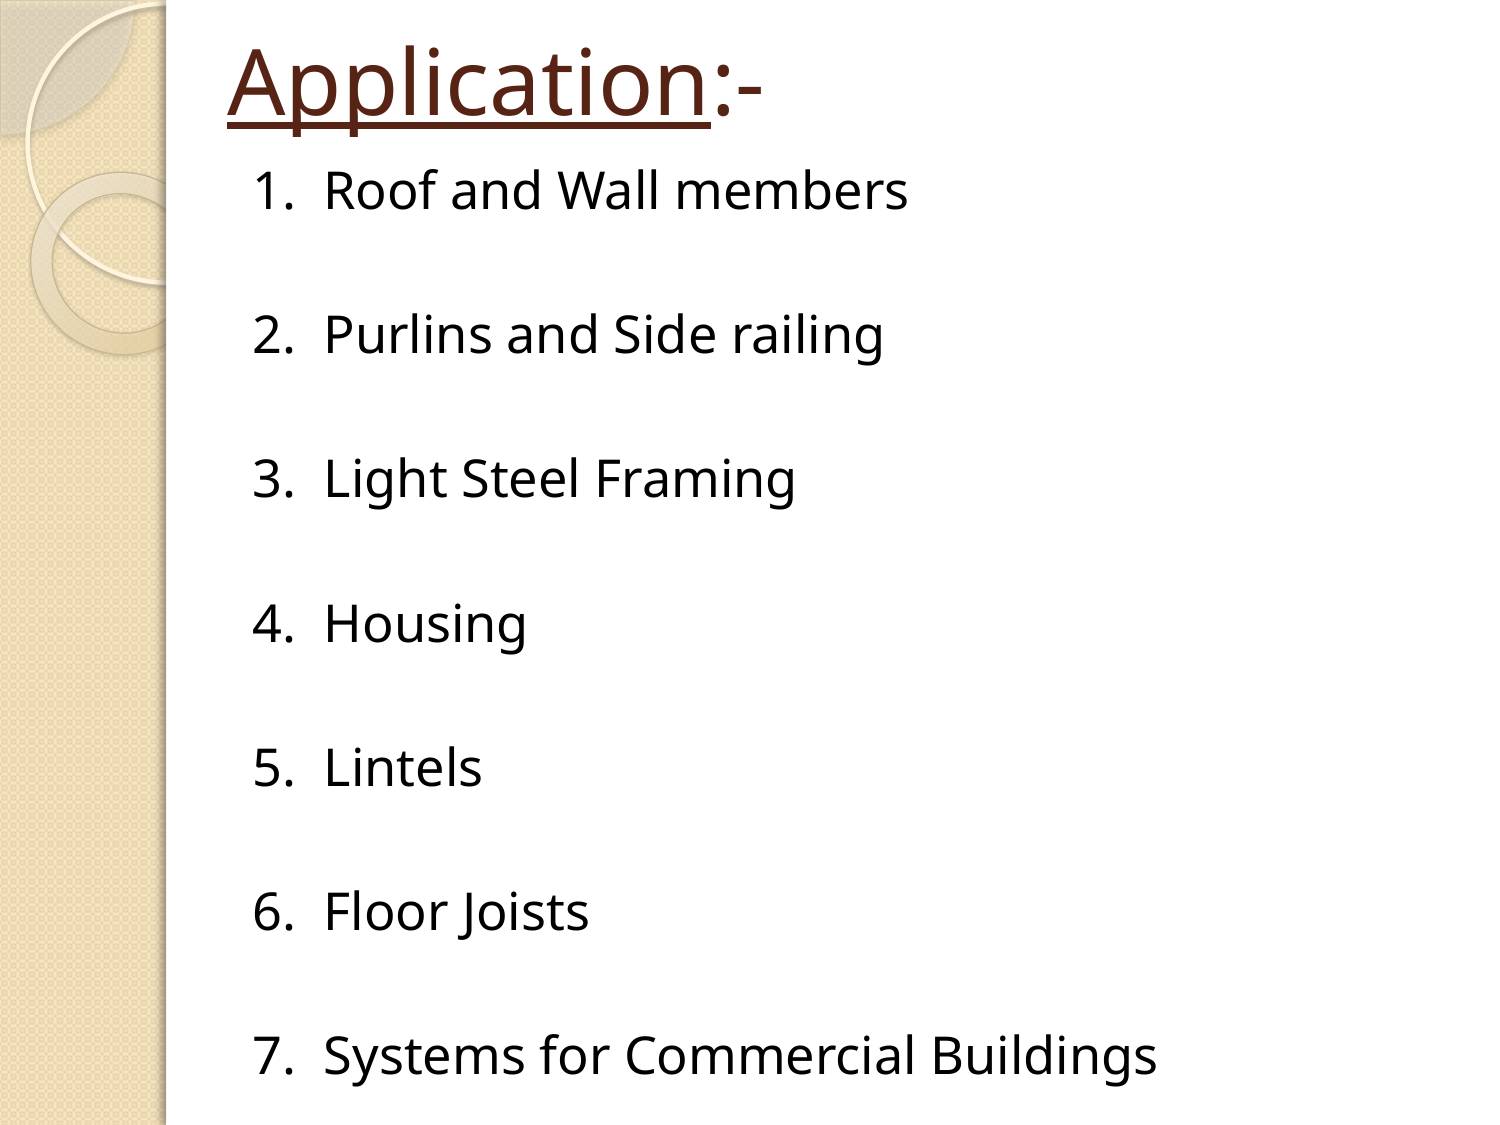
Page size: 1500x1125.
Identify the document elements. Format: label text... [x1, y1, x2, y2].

title Application:- [212, 20, 1443, 138]
list 1. Roof and Wall members 2. Purlins and Side railing 3. Light Steel Framing 4. Housing 5. Lintels 6. Floor Joists 7. Systems for Commercial Buildings [212, 149, 1475, 1100]
